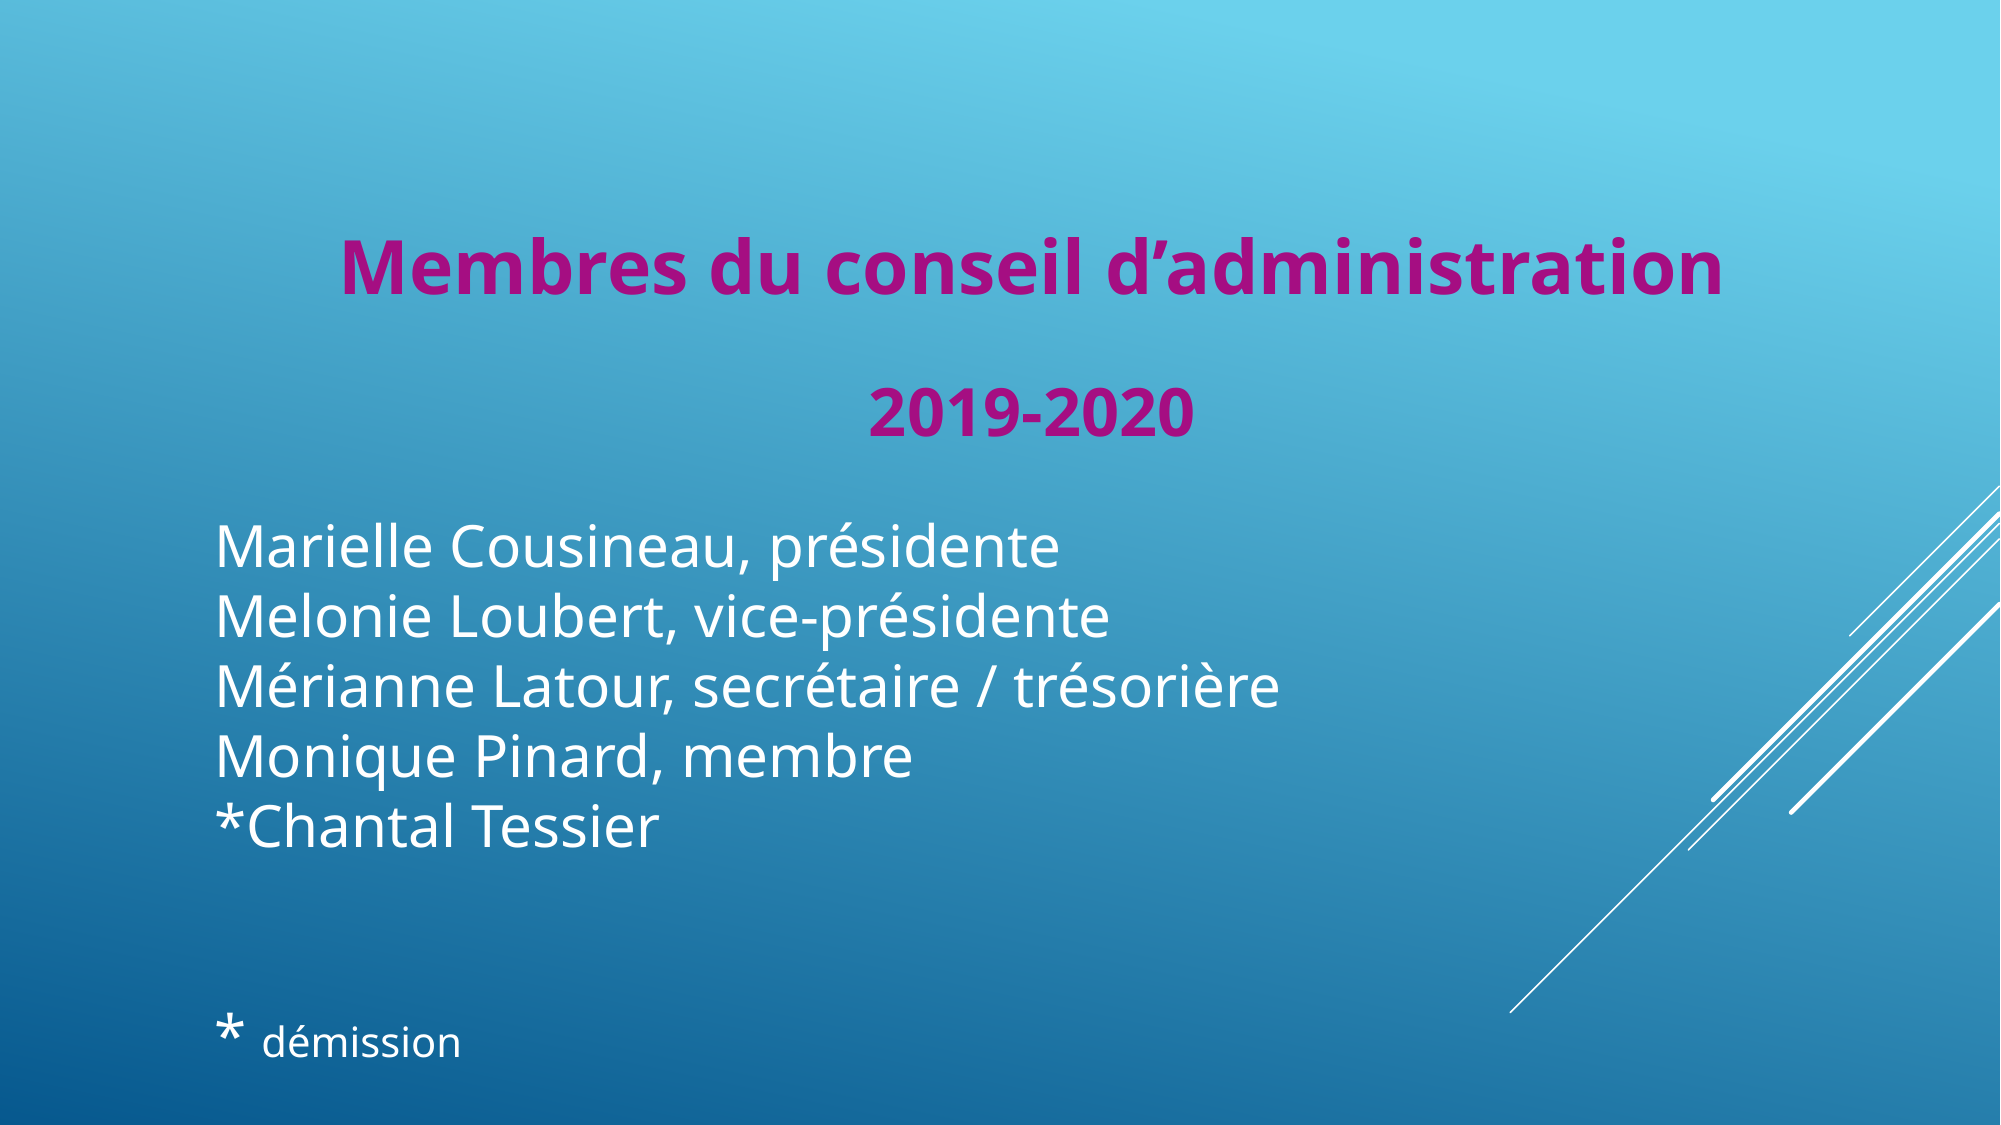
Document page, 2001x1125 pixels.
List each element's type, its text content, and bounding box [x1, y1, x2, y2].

text_box Membres du conseil d’administration 2019-2020 Marielle Cousineau, présidente Melonie Loubert, vice-présidente Mérianne Latour, secrétaire / trésorière Monique Pinard, membre *Chantal Tessier * démission [199, 212, 1866, 1077]
